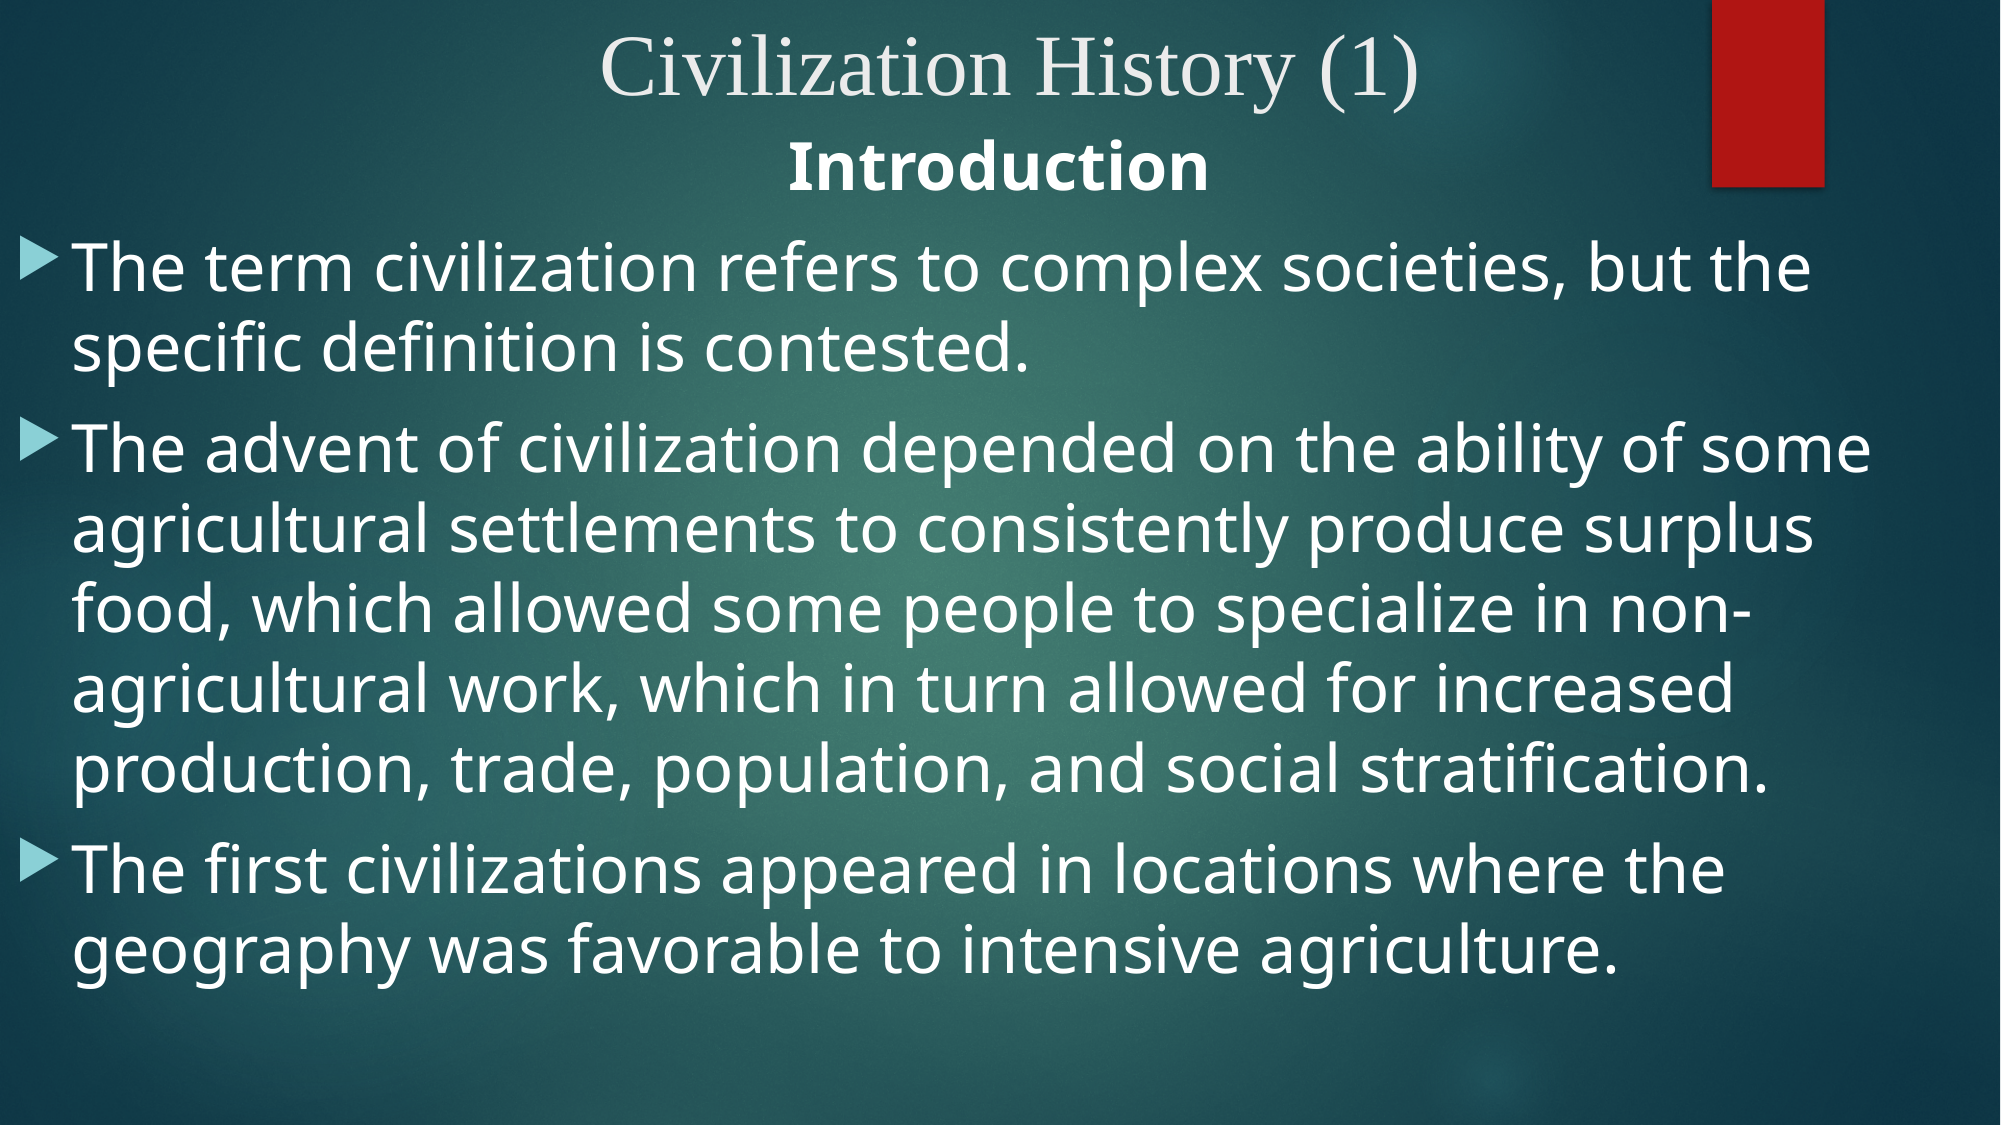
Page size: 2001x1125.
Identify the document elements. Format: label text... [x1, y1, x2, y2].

list Introduction The term civilization refers to complex societies, but the specific definition is contested. The advent of civilization depended on the ability of some agricultural settlements to consistently produce surplus food, which allowed some people to specialize in non-agricultural work, which in turn allowed for increased production, trade, population, and social stratification. The first civilizations appeared in locations where the geography was favorable to intensive agriculture. [0, 116, 2000, 1125]
title Civilization History (1) [20, 0, 2000, 116]
